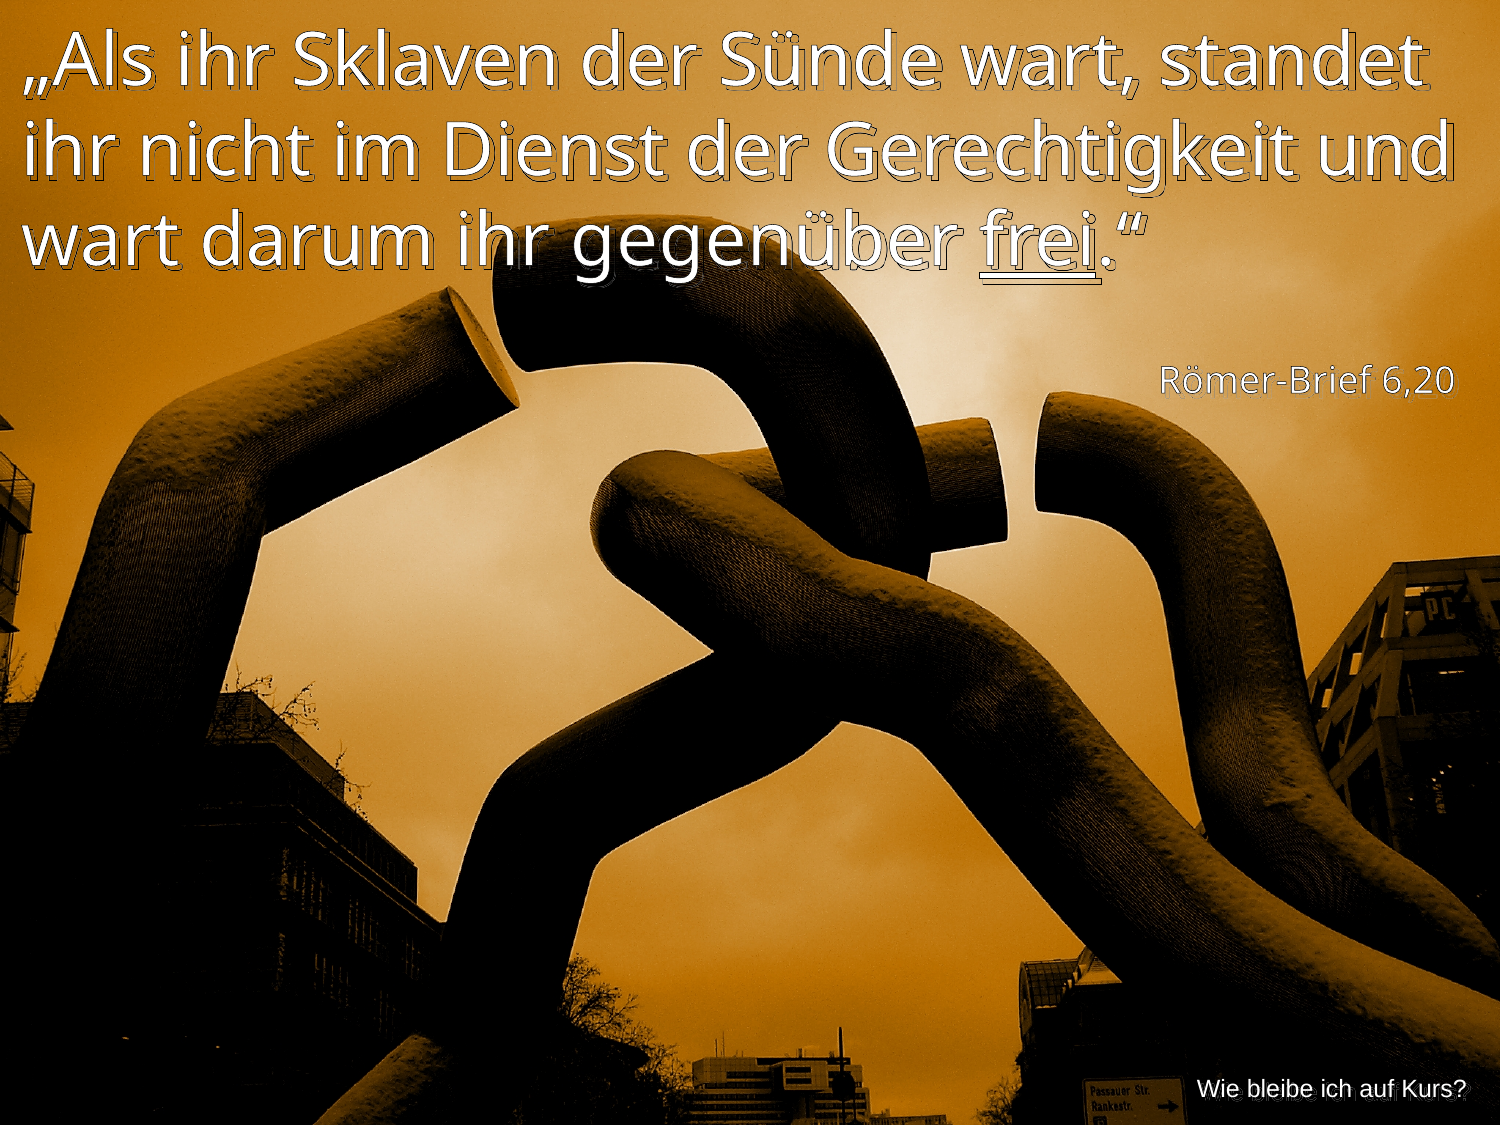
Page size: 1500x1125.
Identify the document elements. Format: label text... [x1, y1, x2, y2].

subtitle Wie bleibe ich auf Kurs? [856, 1070, 1483, 1118]
picture [0, 0, 1500, 1125]
text_box Römer-Brief 6,20 [490, 348, 1471, 409]
text_box „Als ihr Sklaven der Sünde wart, standet ihr nicht im Dienst der Gerechtigkeit und wart darum ihr gegenüber frei.“ [5, 2, 1500, 288]
